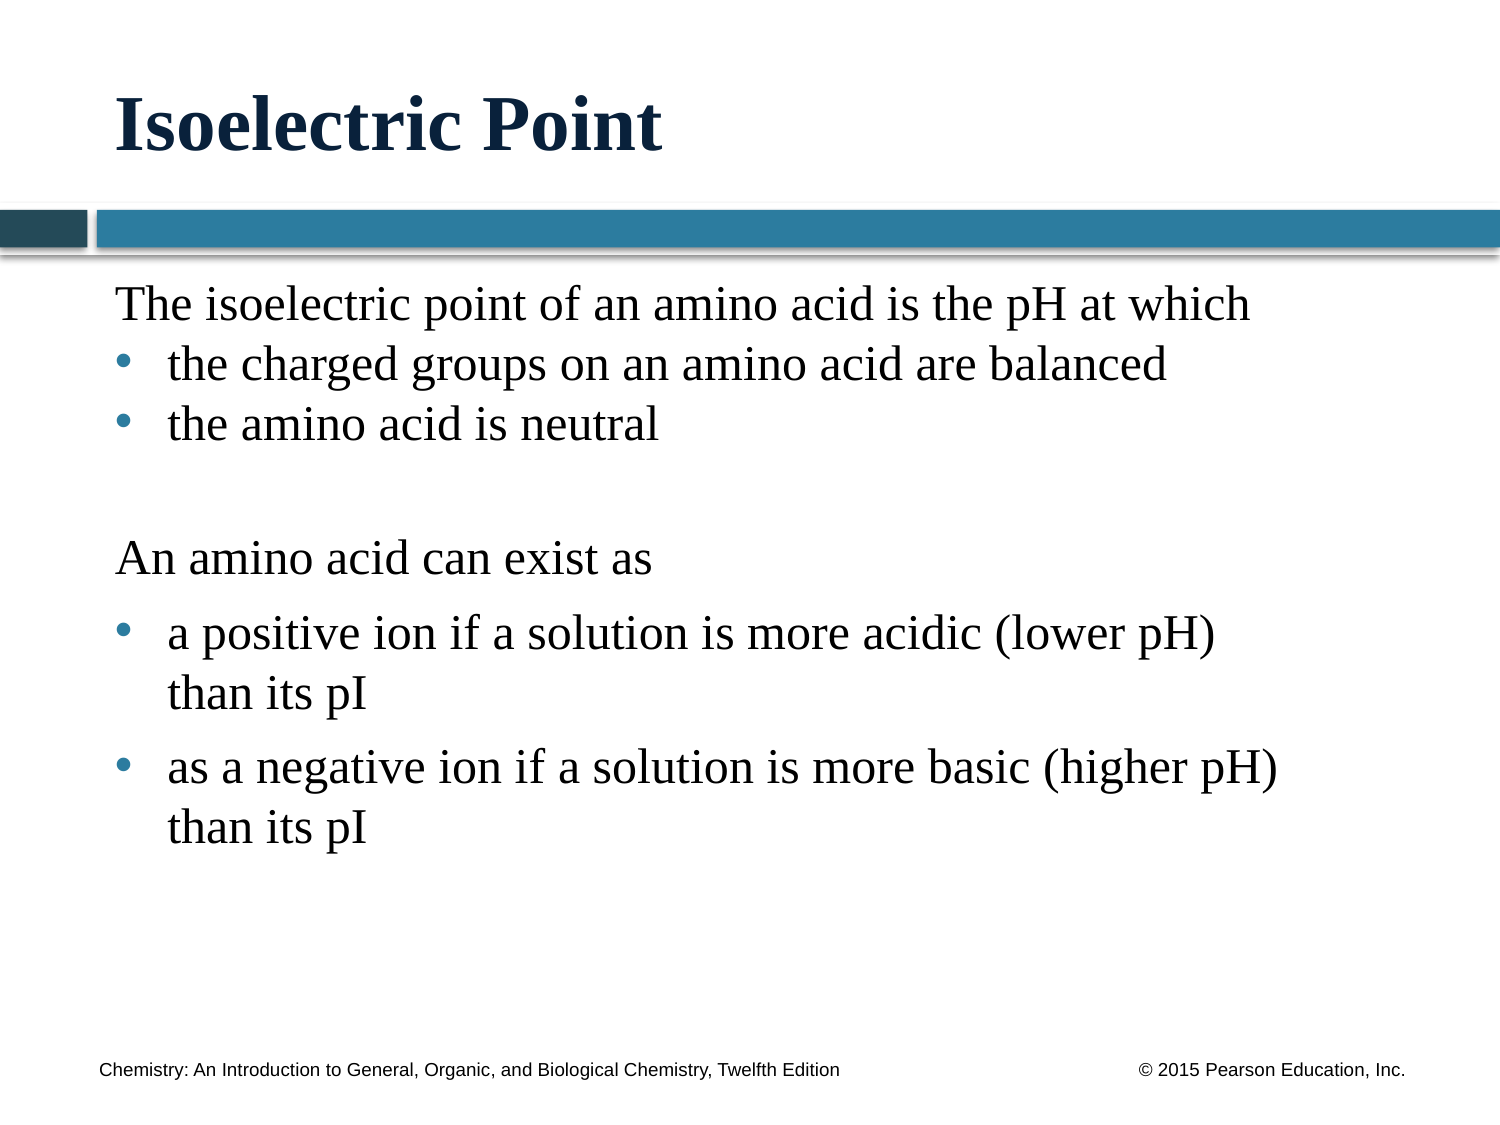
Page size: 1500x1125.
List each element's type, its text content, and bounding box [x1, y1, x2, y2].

title Isoelectric Point [99, 37, 1370, 200]
list The isoelectric point of an amino acid is the pH at which the charged groups on an amino acid are balanced the amino acid is neutral An amino acid can exist as a positive ion if a solution is more acidic (lower pH) than its pI as a negative ion if a solution is more basic (higher pH) than its pI [99, 262, 1450, 1025]
